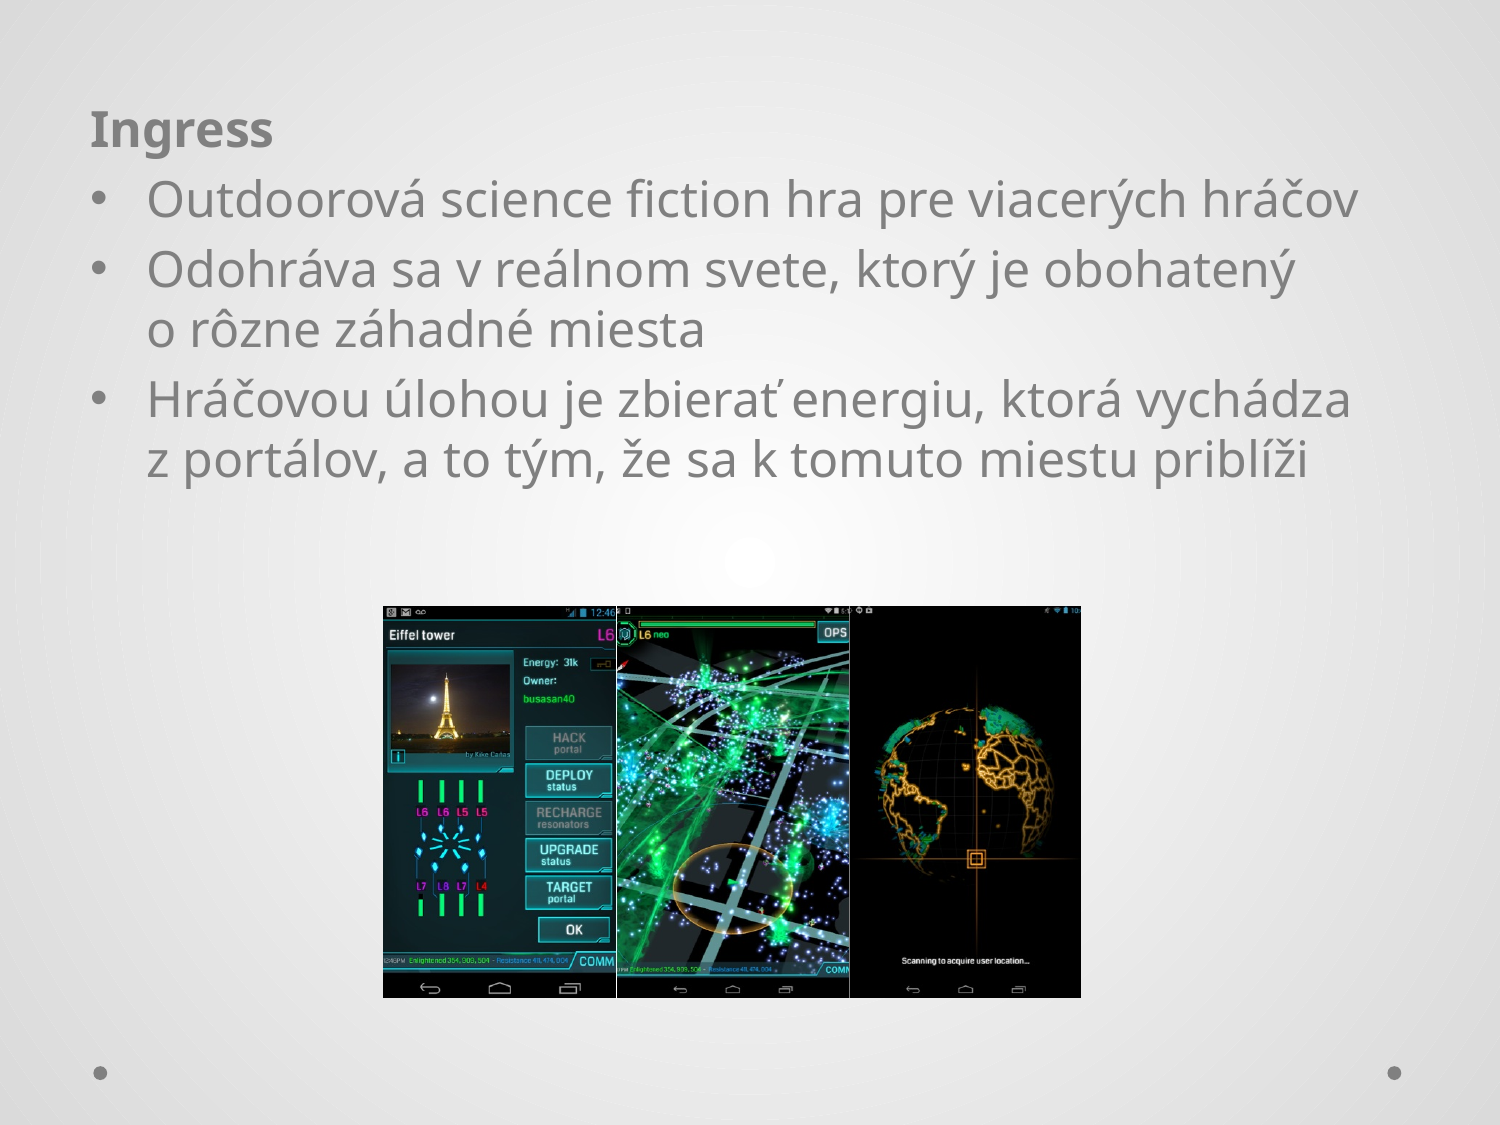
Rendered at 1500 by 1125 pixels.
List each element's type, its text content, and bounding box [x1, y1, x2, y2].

list Ingress Outdoorová science fiction hra pre viacerých hráčov Odohráva sa v reálnom svete, ktorý je obohatený o rôzne záhadné miesta Hráčovou úlohou je zbierať energiu, ktorá vychádza z portálov, a to tým, že sa k tomuto miestu priblíži [75, 90, 1425, 1005]
picture [383, 605, 1081, 999]
